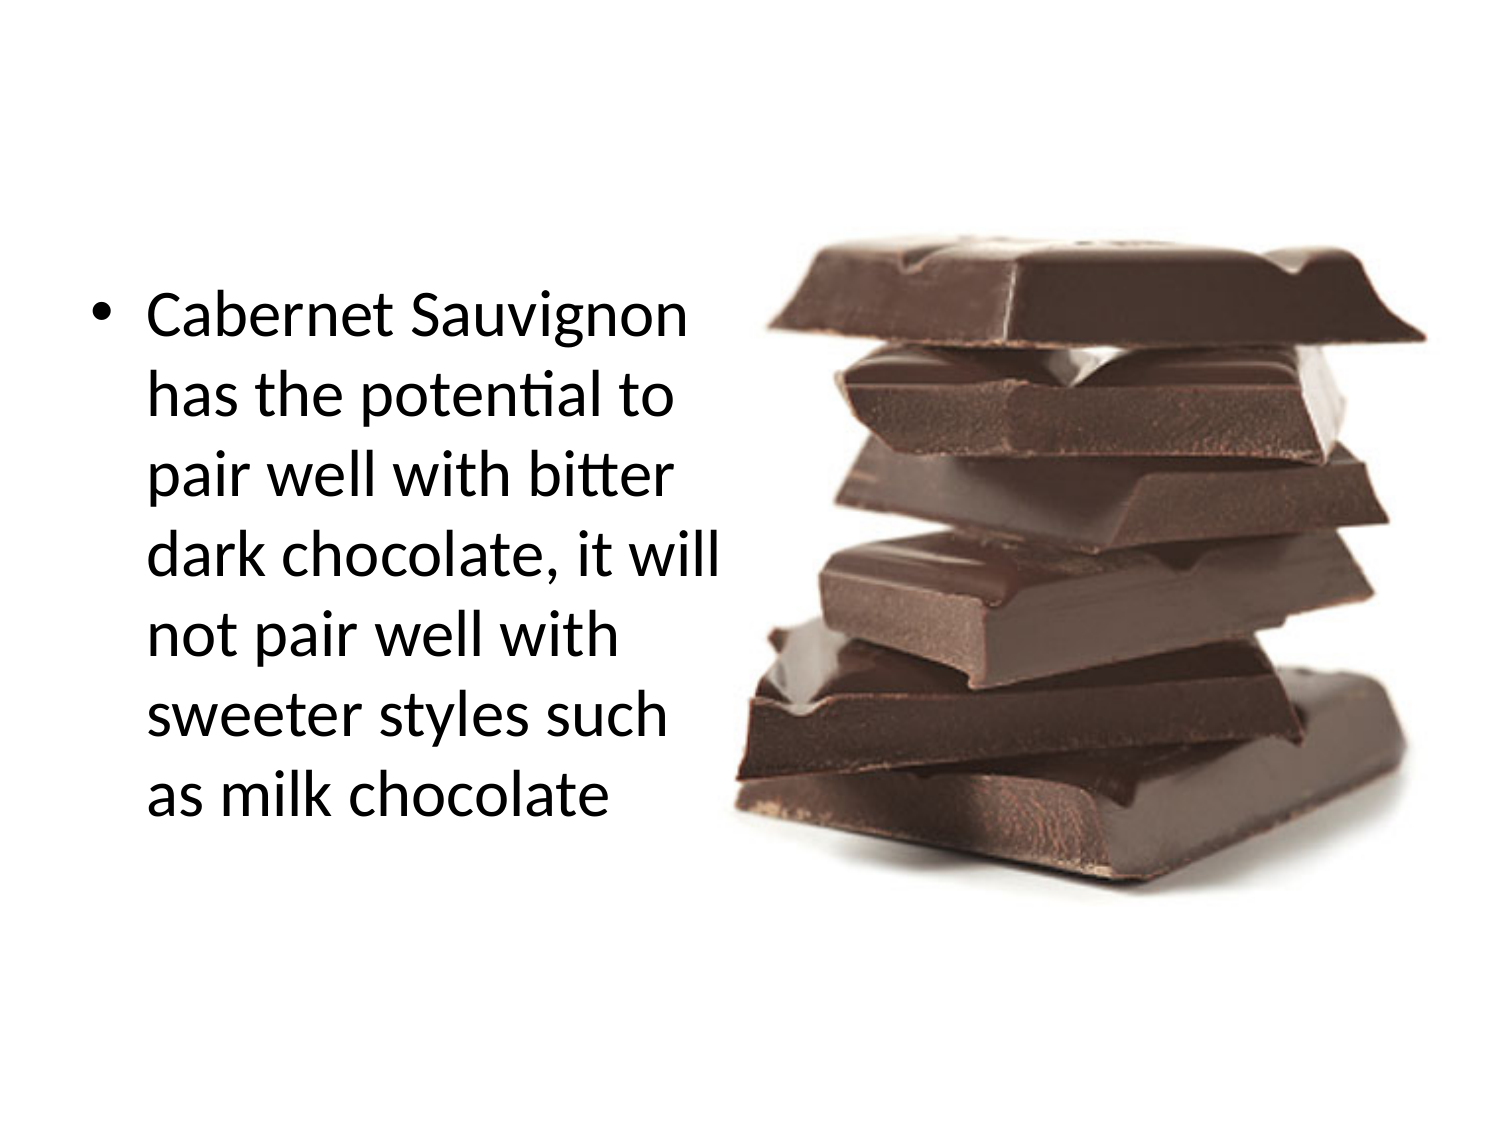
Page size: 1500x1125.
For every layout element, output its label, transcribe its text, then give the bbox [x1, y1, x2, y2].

list Cabernet Sauvignon has the potential to pair well with bitter dark chocolate, it will not pair well with sweeter styles such as milk chocolate [75, 262, 750, 1005]
picture [687, 149, 1476, 938]
